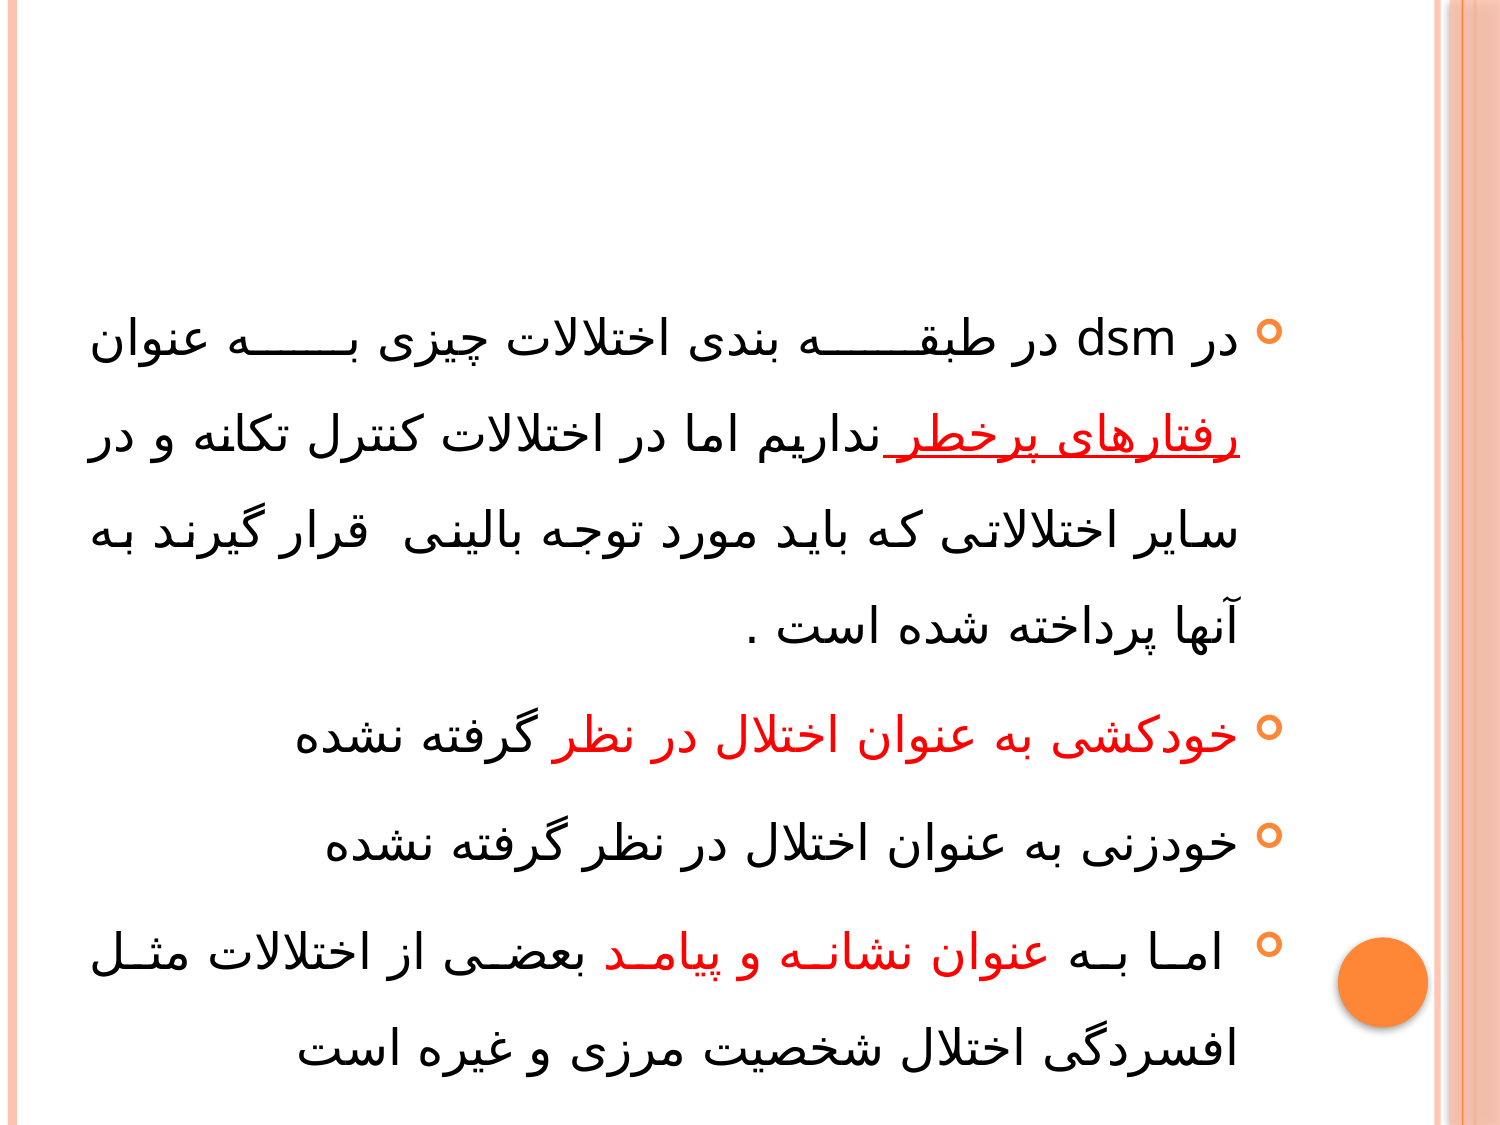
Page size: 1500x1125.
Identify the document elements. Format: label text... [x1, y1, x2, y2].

list در dsm در طبقه بندی اختلالات چیزی به عنوان رفتارهای پرخطر نداریم اما در اختلالات کنترل تکانه و در سایر اختلالاتی که باید مورد توجه بالینی قرار گیرند به آنها پرداخته شده است . خودکشی به عنوان اختلال در نظر گرفته نشده خودزنی به عنوان اختلال در نظر گرفته نشده اما به عنوان نشانه و پیامد بعضی از اختلالات مثل افسردگی اختلال شخصیت مرزی و غیره است [75, 262, 1300, 1062]
